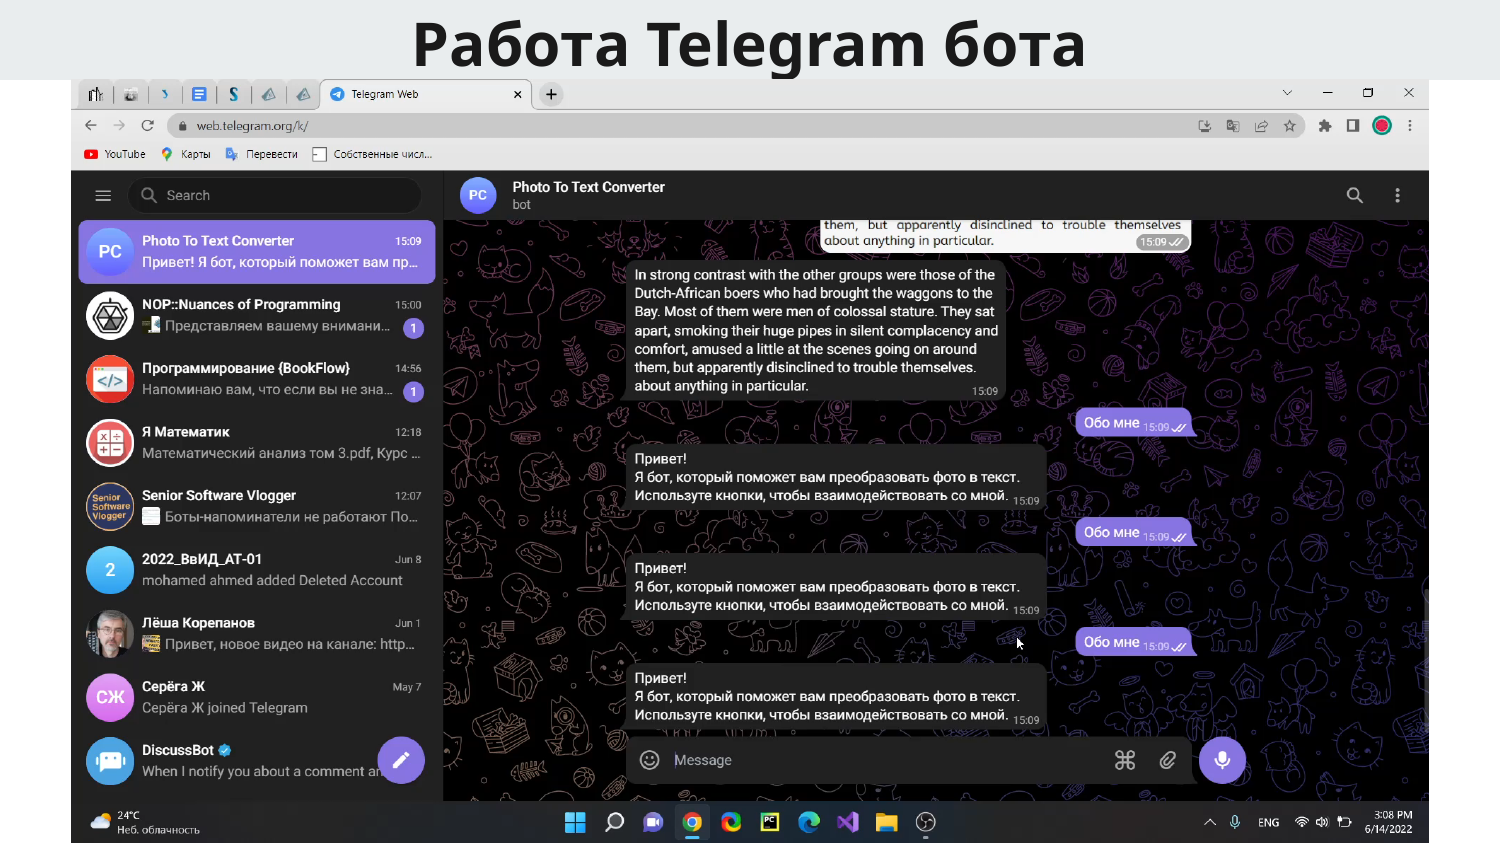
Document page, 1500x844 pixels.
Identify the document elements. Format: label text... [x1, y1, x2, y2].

title Работа Telegram бота [119, 0, 1381, 77]
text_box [70, 78, 1430, 844]
